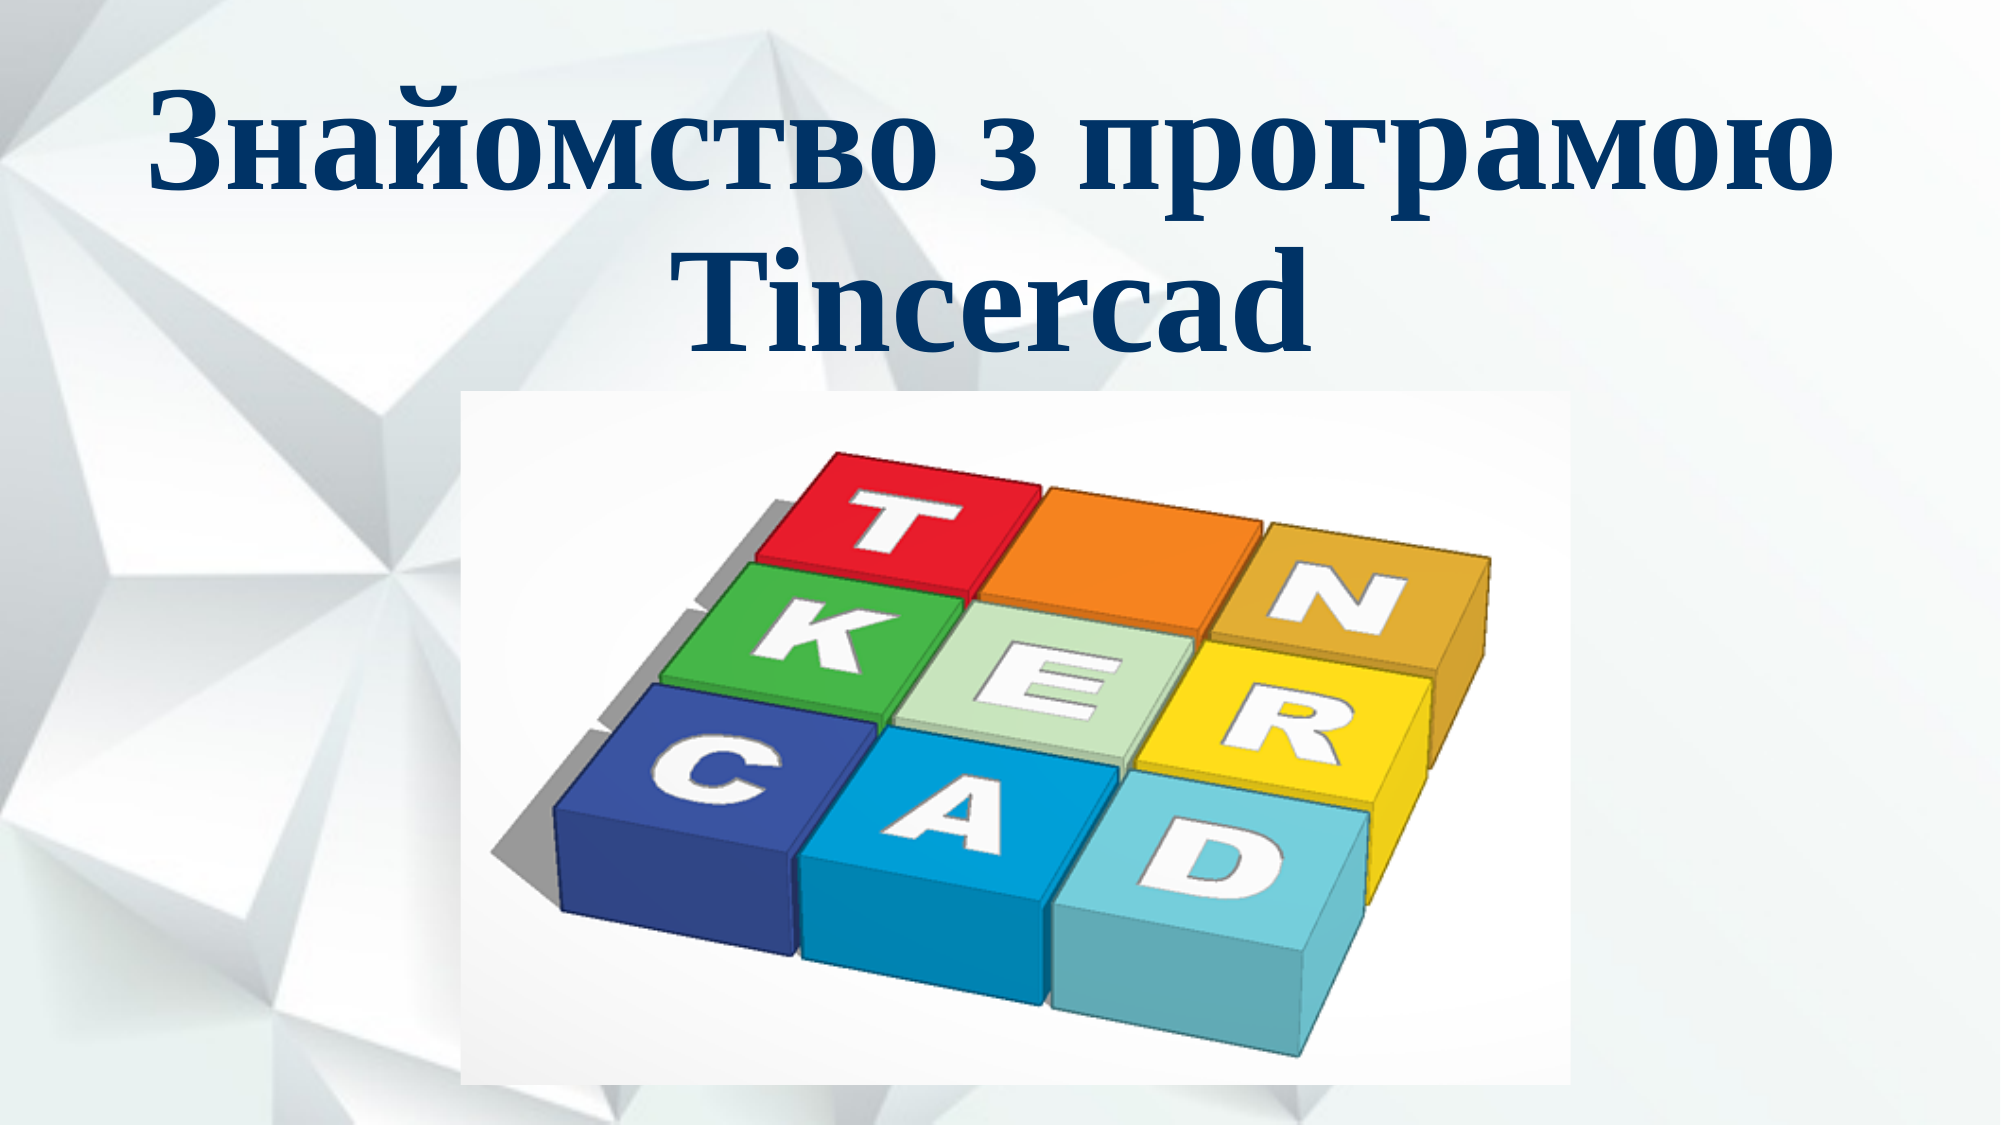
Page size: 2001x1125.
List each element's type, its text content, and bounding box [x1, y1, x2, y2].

picture [0, 0, 2001, 1125]
title Знайомство з програмою Tincercad [35, 0, 1948, 392]
